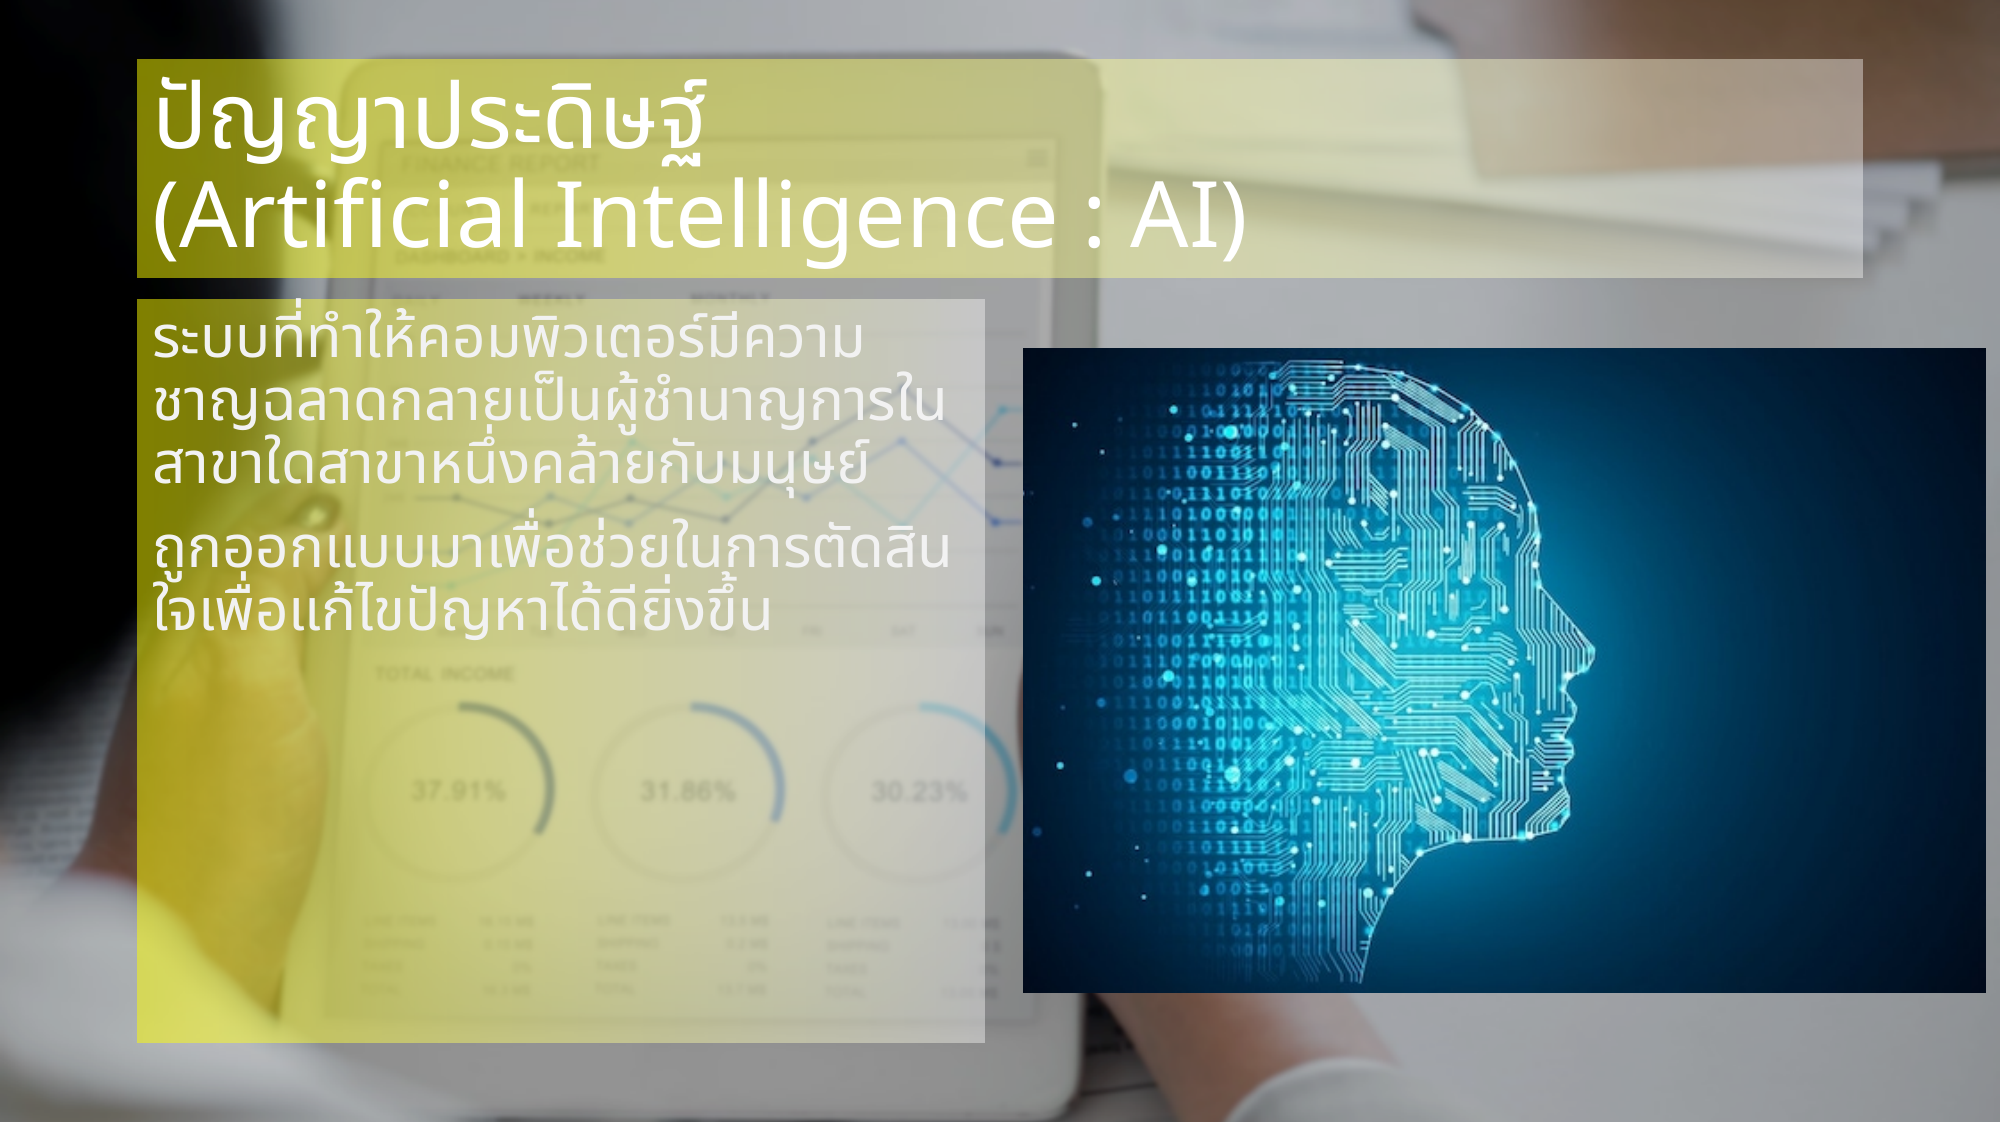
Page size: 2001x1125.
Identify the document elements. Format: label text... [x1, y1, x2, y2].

title ปัญญาประดิษฐ์ (Artificial Intelligence : AI) [137, 59, 1863, 278]
list ระบบที่ทำให้คอมพิวเตอร์มีความชาญฉลาดกลายเป็นผู้ชำนาญการในสาขาใดสาขาหนึ่งคล้ายกับมนุษย์ ถูกออกแบบมาเพื่อช่วยในการตัดสินใจเพื่อแก้ไขปัญหาได้ดียิ่งขึ้น [137, 299, 985, 1043]
picture [0, 0, 2000, 1122]
